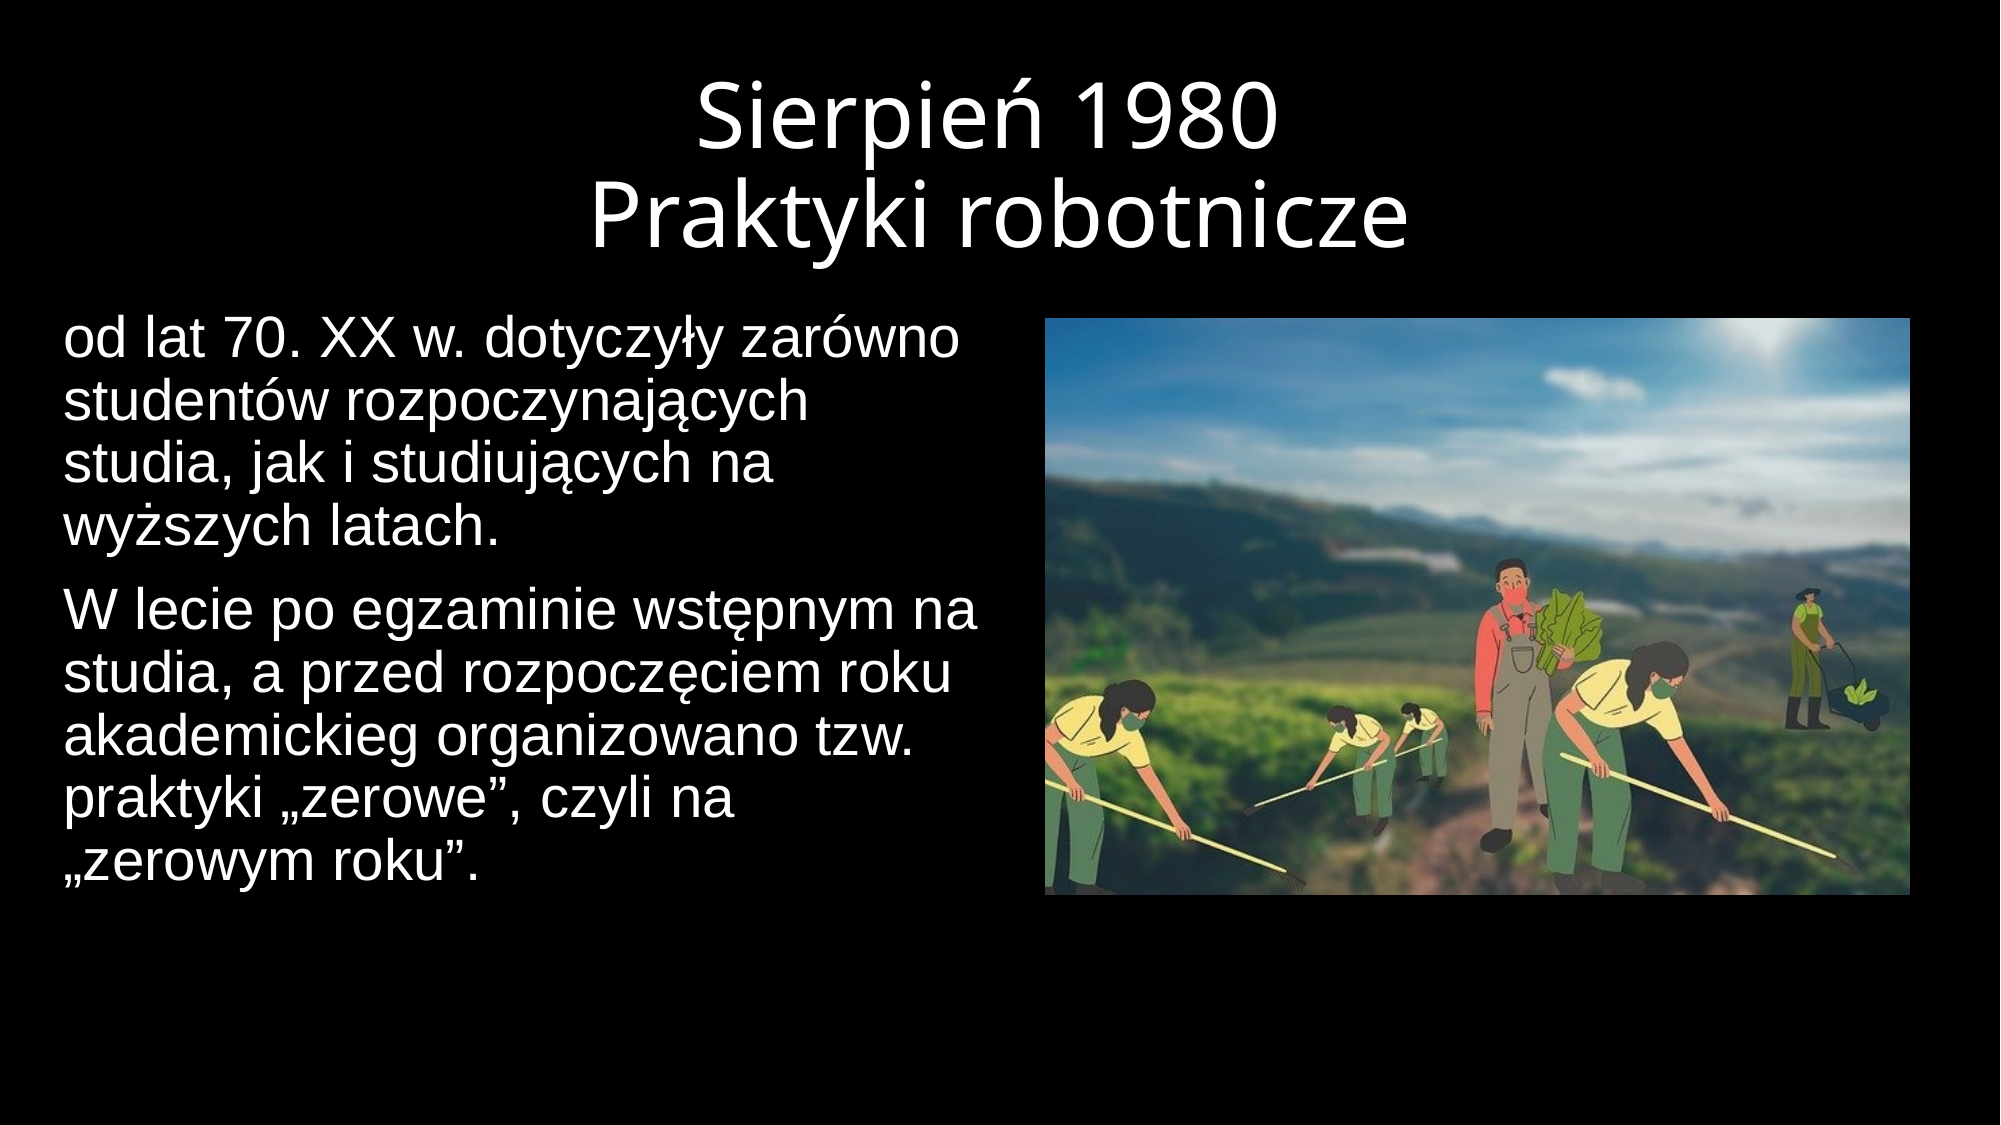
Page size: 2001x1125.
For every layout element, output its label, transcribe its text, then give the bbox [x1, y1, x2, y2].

list od lat 70. XX w. dotyczyły zarówno studentów rozpoczynających studia, jak i studiujących na wyższych latach. W lecie po egzaminie wstępnym na studia, a przed rozpoczęciem roku akademickieg organizowano tzw. praktyki „zerowe”, czyli na „zerowym roku”. [48, 299, 1013, 1014]
title Sierpień 1980 Praktyki robotnicze [137, 59, 1863, 278]
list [1045, 318, 1910, 895]
